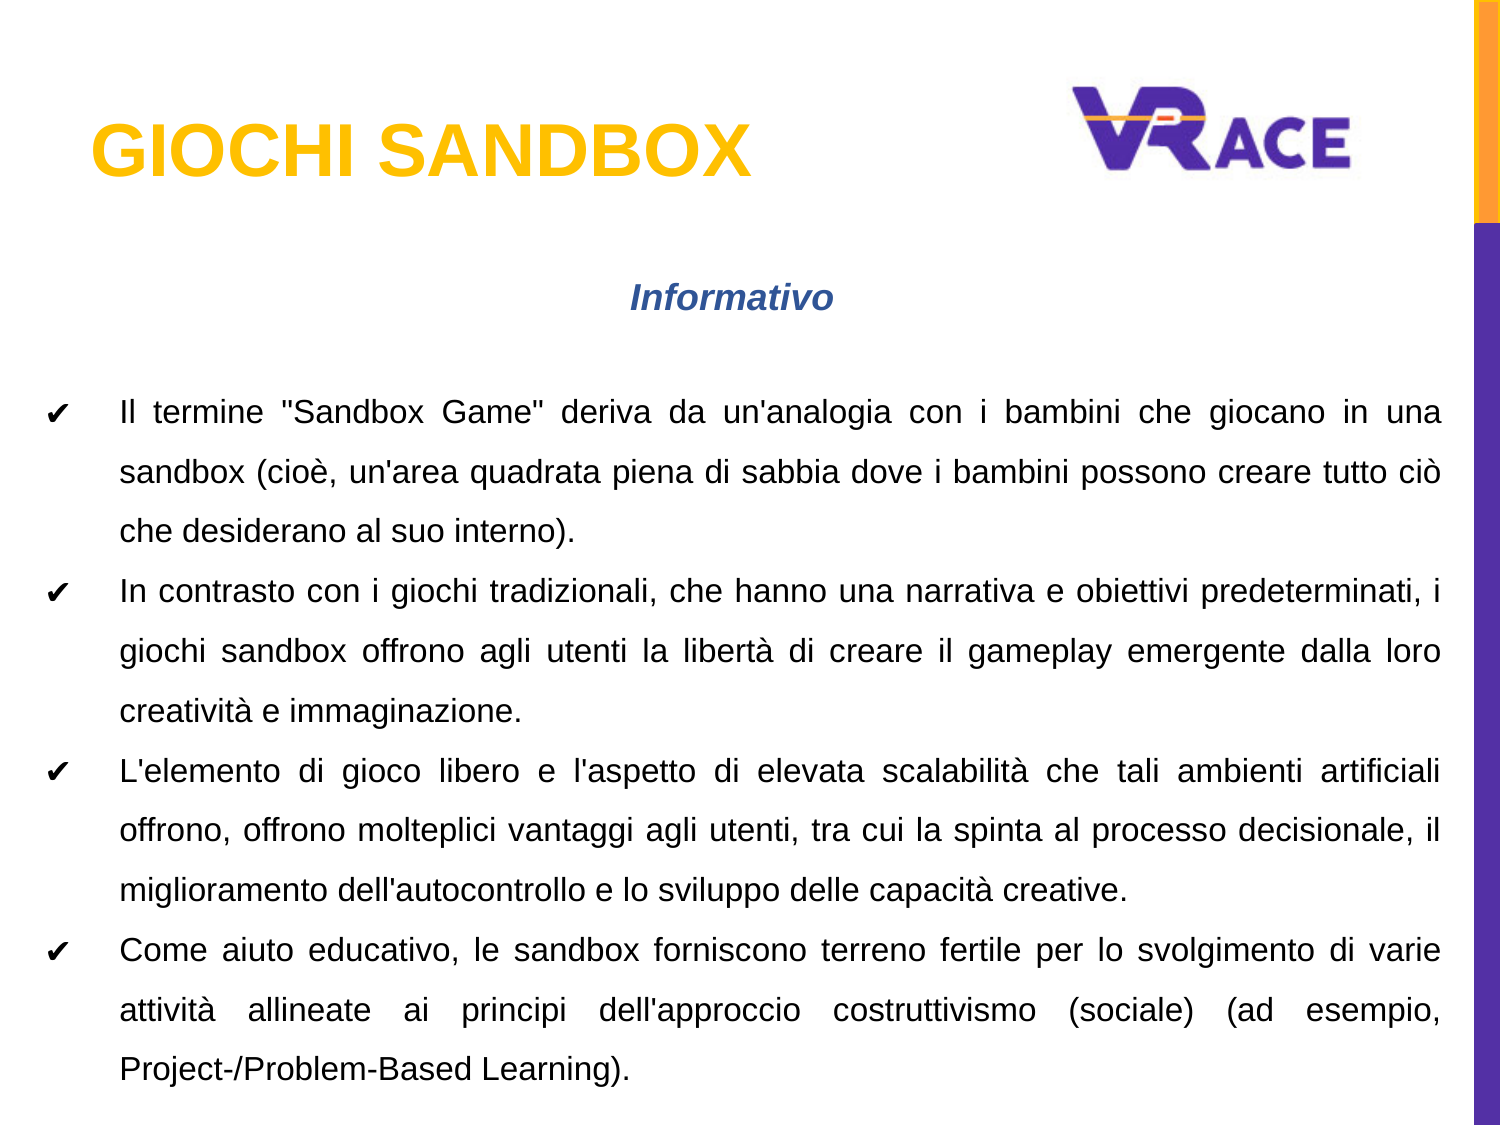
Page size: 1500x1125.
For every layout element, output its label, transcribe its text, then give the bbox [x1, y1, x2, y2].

title GIOCHI SANDBOX [75, 85, 1025, 200]
list Il termine "Sandbox Game" deriva da un'analogia con i bambini che giocano in una sandbox (cioè, un'area quadrata piena di sabbia dove i bambini possono creare tutto ciò che desiderano al suo interno). In contrasto con i giochi tradizionali, che hanno una narrativa e obiettivi predeterminati, i giochi sandbox offrono agli utenti la libertà di creare il gameplay emergente dalla loro creatività e immaginazione. L'elemento di gioco libero e l'aspetto di elevata scalabilità che tali ambienti artificiali offrono, offrono molteplici vantaggi agli utenti, tra cui la spinta al processo decisionale, il miglioramento dell'autocontrollo e lo sviluppo delle capacità creative. Come aiuto educativo, le sandbox forniscono terreno fertile per lo svolgimento di varie attività allineate ai principi dell'approccio costruttivismo (sociale) (ad esempio, Project-/Problem-Based Learning). [29, 362, 1459, 1096]
picture [1057, 39, 1374, 222]
text_box Informativo [194, 242, 1270, 326]
